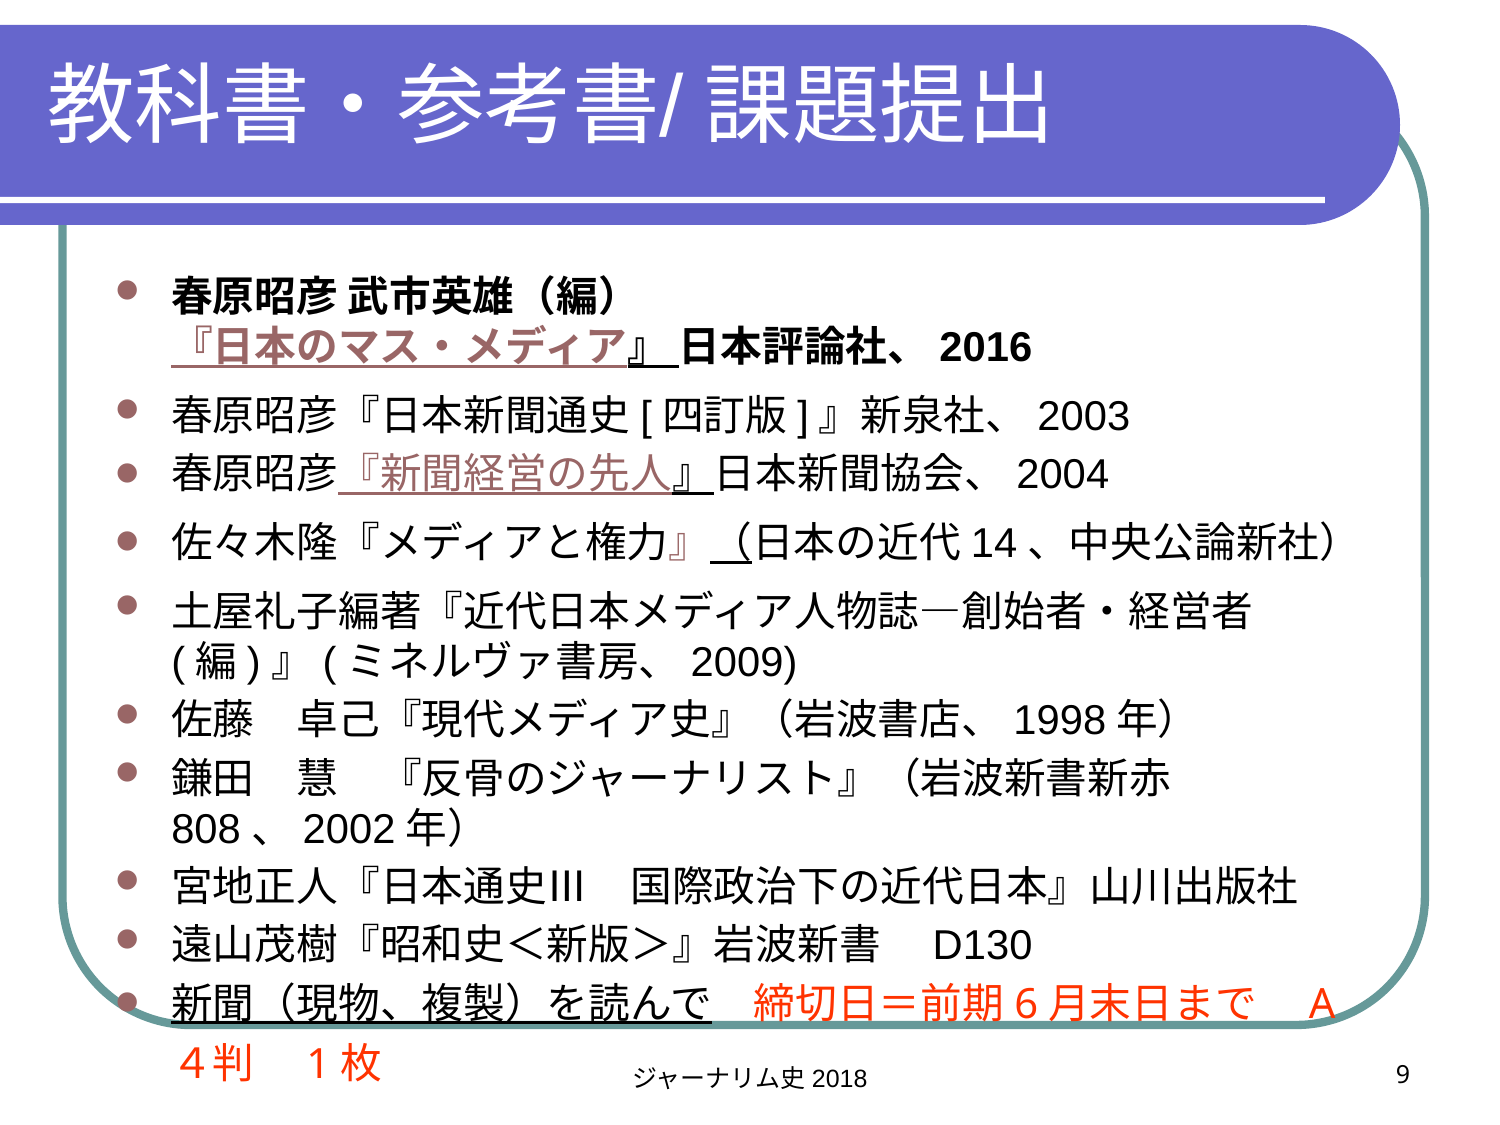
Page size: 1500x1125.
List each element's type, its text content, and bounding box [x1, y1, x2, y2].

footer ジャーナリム史2018 [512, 1025, 988, 1100]
list 春原昭彦 武市英雄（編） 『日本のマス・メディア』 日本評論社、2016 春原昭彦『日本新聞通史[四訂版]』新泉社、2003 春原昭彦『新聞経営の先人』日本新聞協会、2004 佐々木隆『メディアと権力』（日本の近代14、中央公論新社） 土屋礼子編著『近代日本メディア人物誌―創始者・経営者(編)』(ミネルヴァ書房、2009) 佐藤 卓己『現代メディア史』（岩波書店、1998年） 鎌田 慧 『反骨のジャーナリスト』（岩波新書新赤808、2002年） 宮地正人『日本通史Ⅲ 国際政治下の近代日本』山川出版社 遠山茂樹『昭和史＜新版＞』岩波新書 D130 新聞（現物、複製）を読んで 締切日＝前期6月末日まで A４判 1枚 [99, 262, 1400, 988]
title 教科書・参考書/課題提出 [32, 37, 1347, 188]
slide_number 9 [1074, 1025, 1425, 1100]
